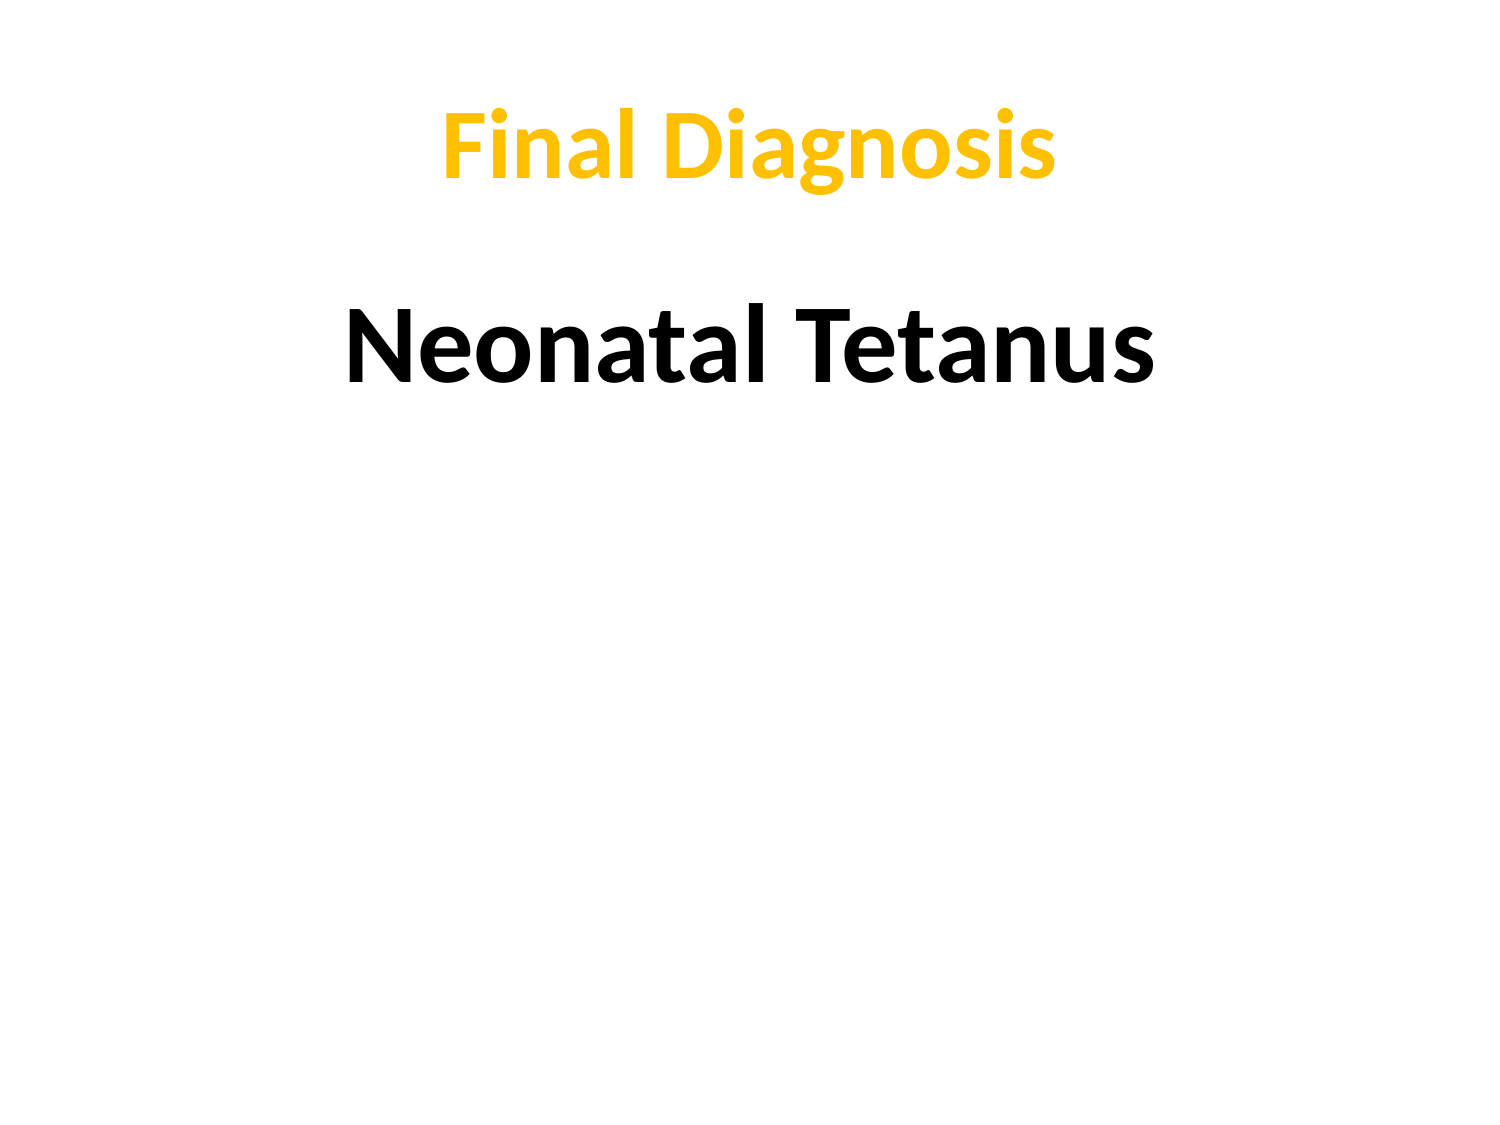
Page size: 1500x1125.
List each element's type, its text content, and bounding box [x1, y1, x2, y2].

list Neonatal Tetanus [75, 262, 1425, 1005]
title Final Diagnosis [75, 45, 1425, 233]
